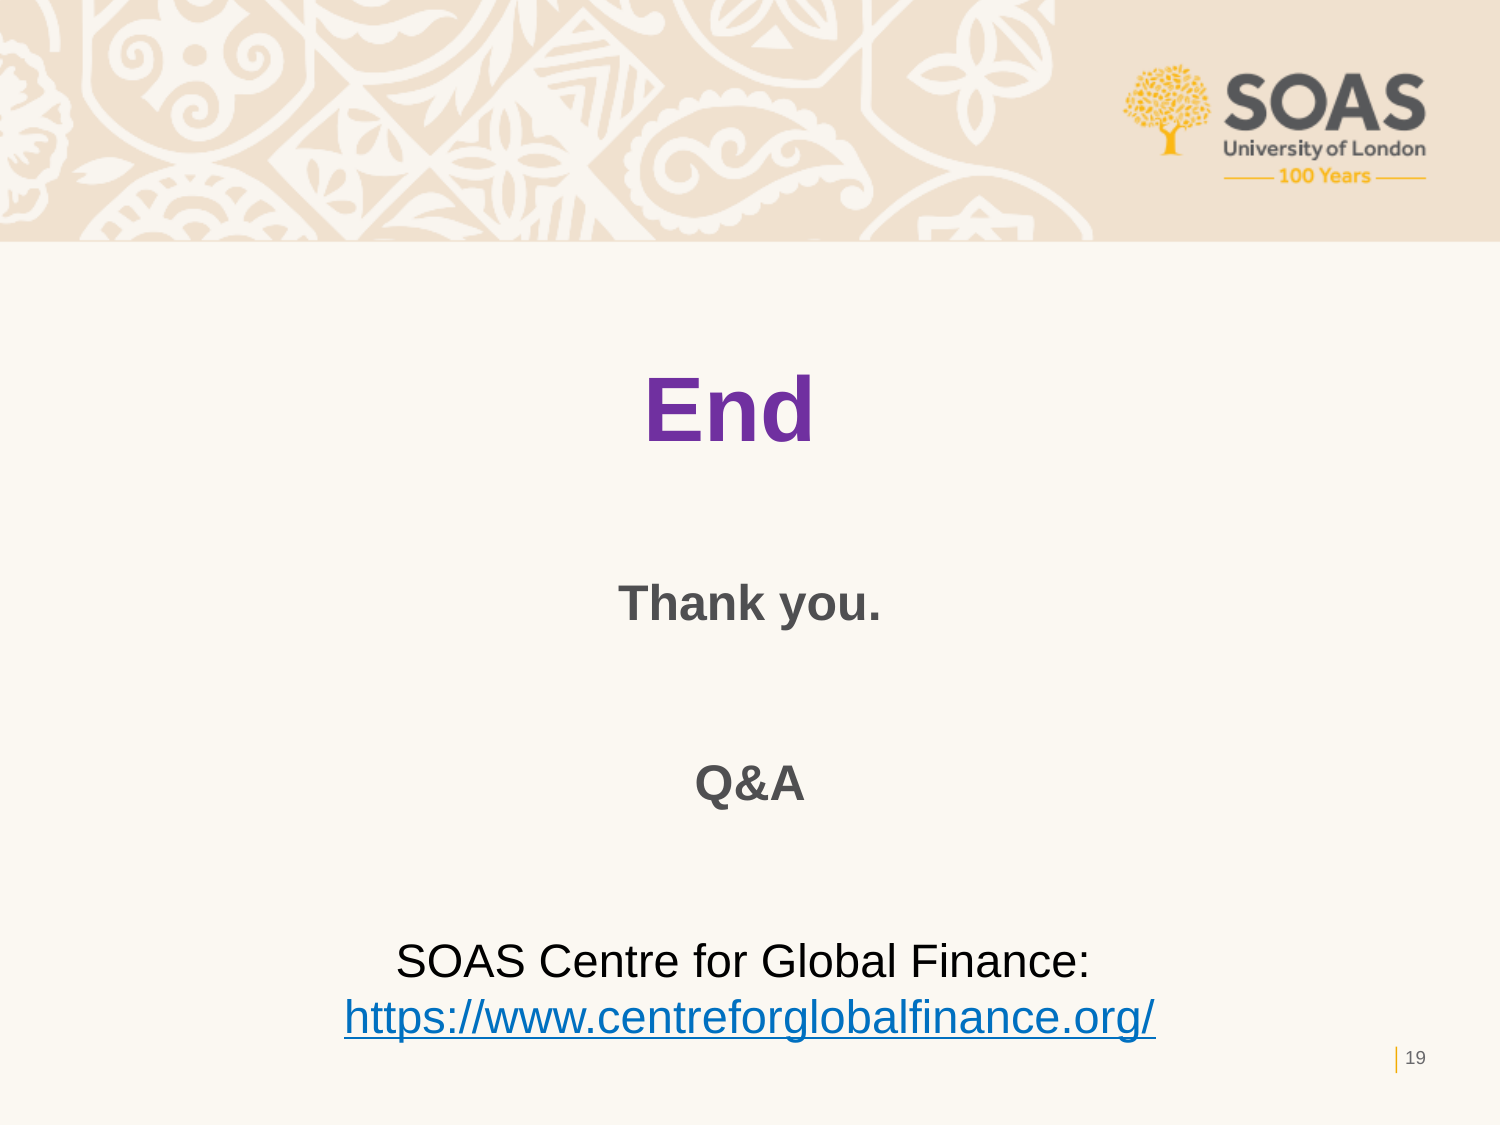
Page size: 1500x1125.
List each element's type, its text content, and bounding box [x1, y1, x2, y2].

title End [643, 349, 939, 468]
slide_number 18 [1402, 1046, 1427, 1082]
list Thank you. Q&A SOAS Centre for Global Finance: https://www.centreforglobalfinance.org/ [0, 570, 1500, 1106]
